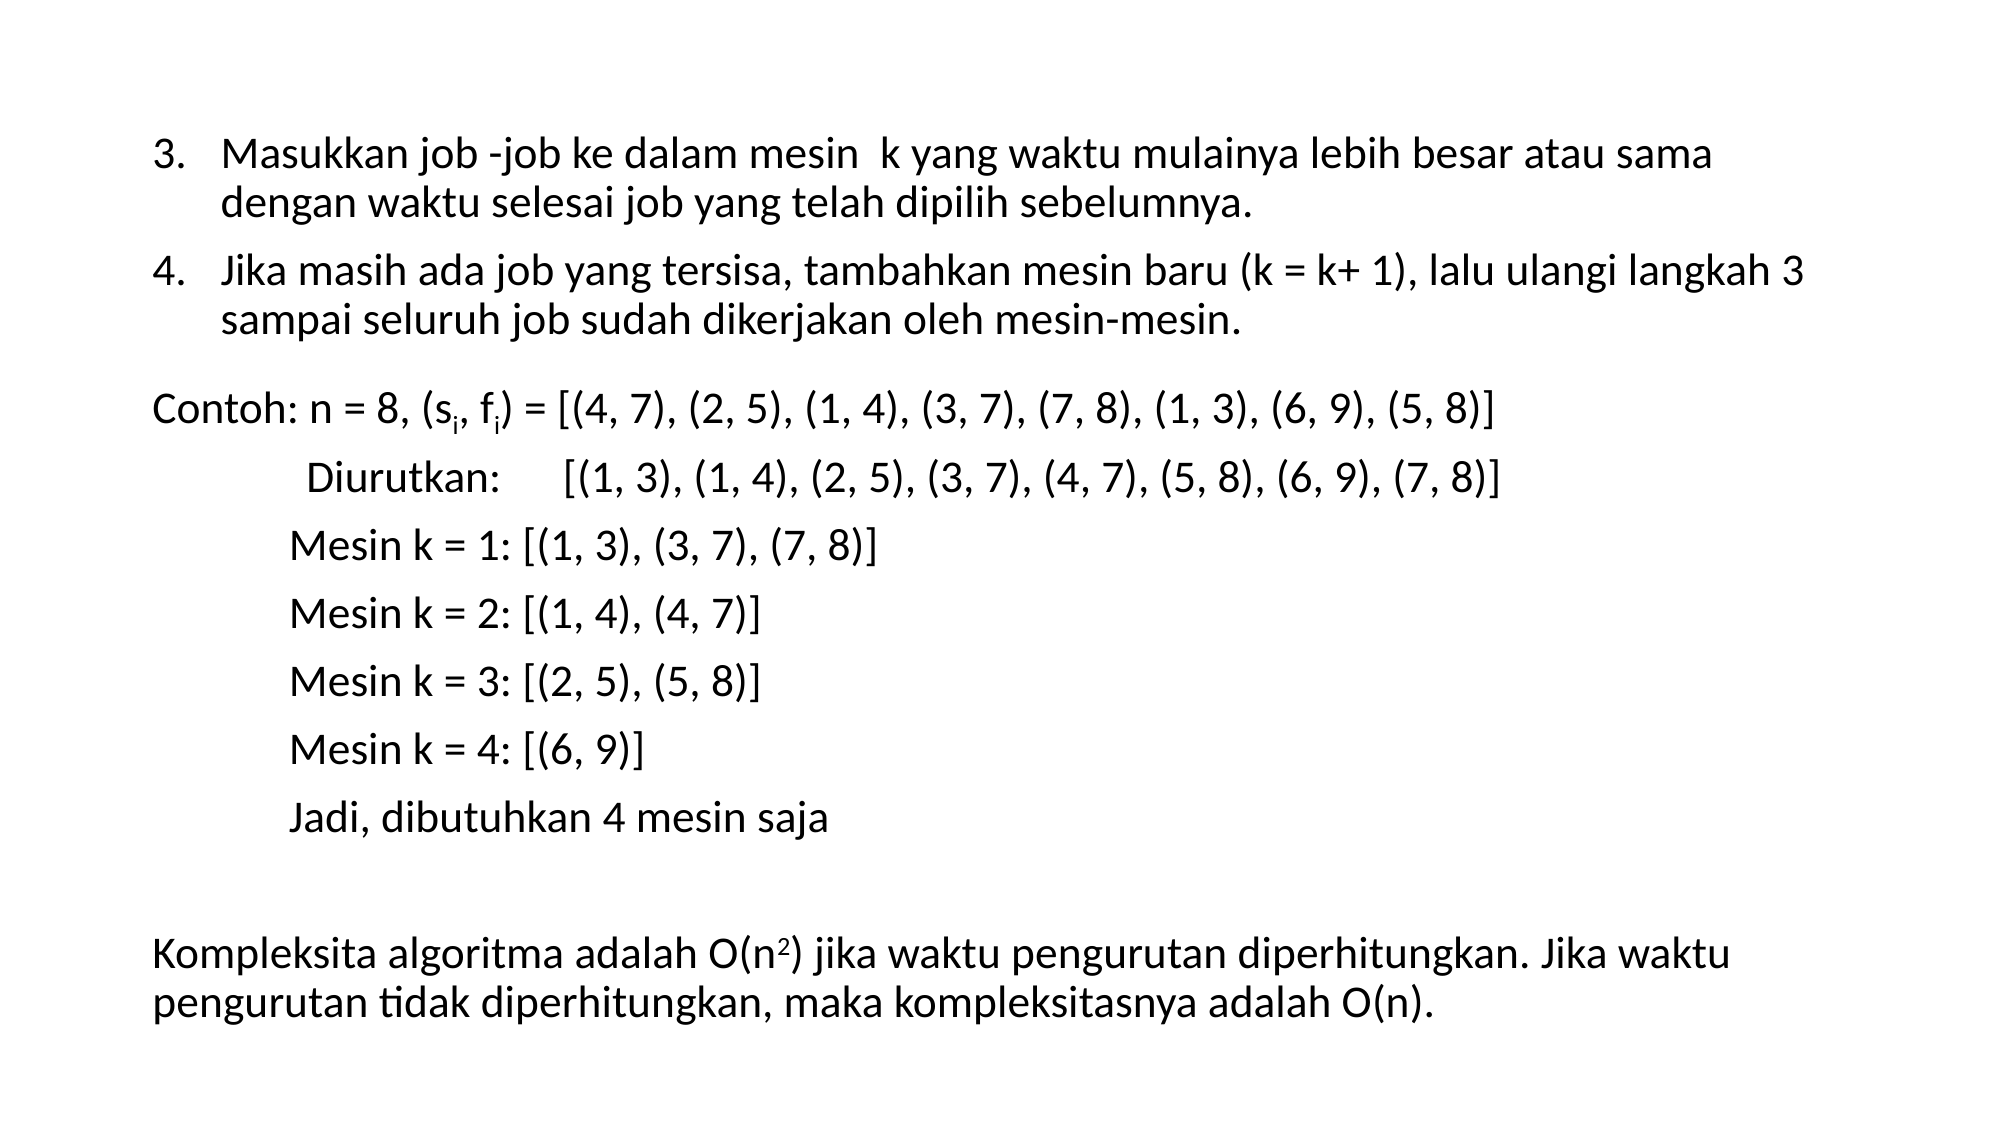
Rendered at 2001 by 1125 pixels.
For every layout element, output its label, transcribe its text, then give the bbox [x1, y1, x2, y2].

list Masukkan job -job ke dalam mesin k yang waktu mulainya lebih besar atau sama dengan waktu selesai job yang telah dipilih sebelumnya. Jika masih ada job yang tersisa, tambahkan mesin baru (k = k+ 1), lalu ulangi langkah 3 sampai seluruh job sudah dikerjakan oleh mesin-mesin. Contoh: n = 8, (si, fi) = [(4, 7), (2, 5), (1, 4), (3, 7), (7, 8), (1, 3), (6, 9), (5, 8)] Diurutkan: [(1, 3), (1, 4), (2, 5), (3, 7), (4, 7), (5, 8), (6, 9), (7, 8)] Mesin k = 1: [(1, 3), (3, 7), (7, 8)] Mesin k = 2: [(1, 4), (4, 7)] Mesin k = 3: [(2, 5), (5, 8)] Mesin k = 4: [(6, 9)] Jadi, dibutuhkan 4 mesin saja Kompleksita algoritma adalah O(n2) jika waktu pengurutan diperhitungkan. Jika waktu pengurutan tidak diperhitungkan, maka kompleksitasnya adalah O(n). [137, 121, 1863, 1042]
